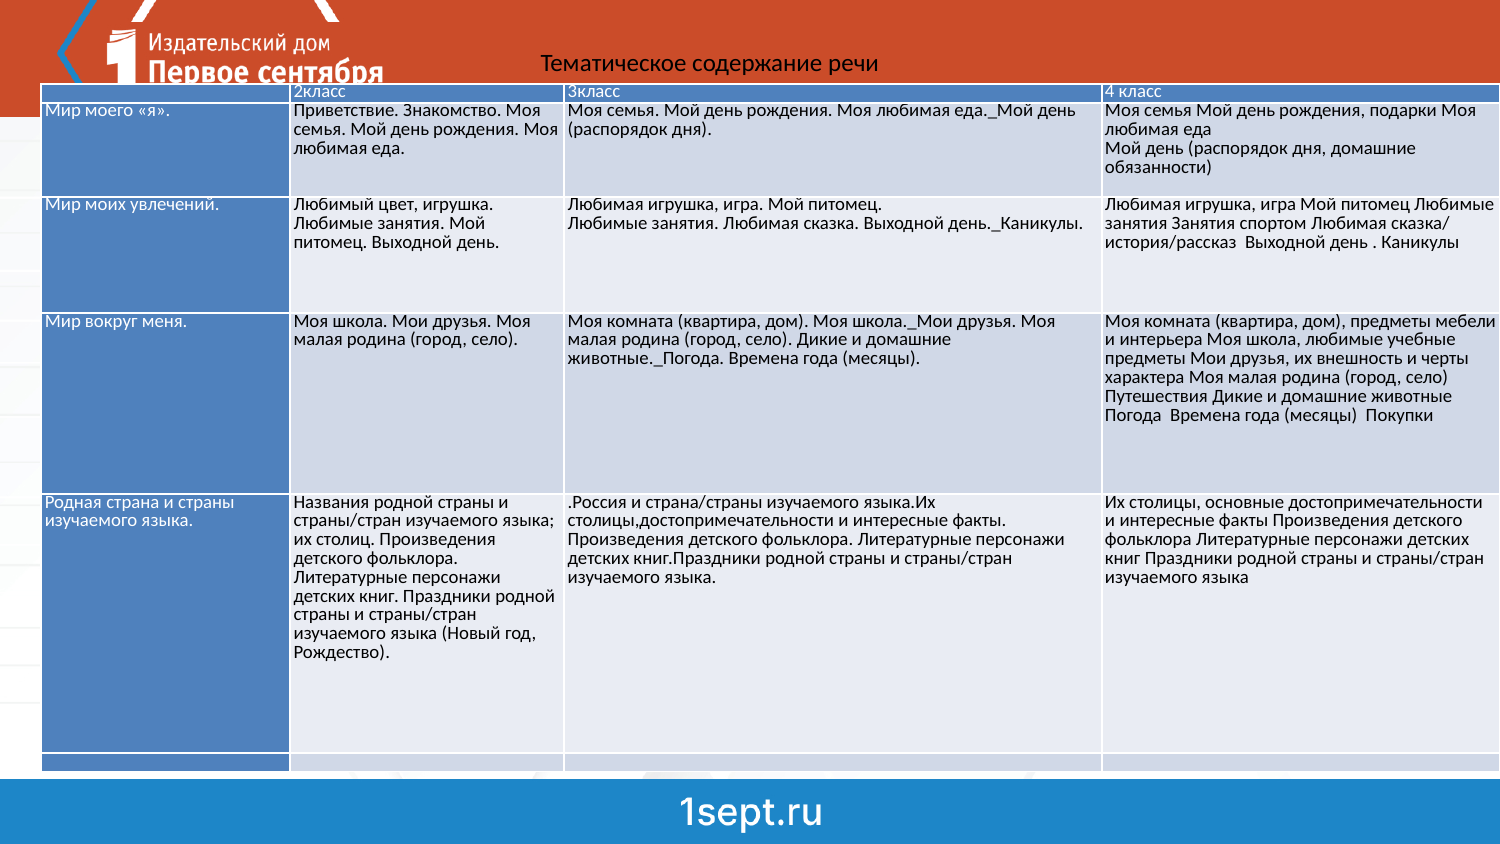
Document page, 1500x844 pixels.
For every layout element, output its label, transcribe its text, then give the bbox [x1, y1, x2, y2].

table_cell Мир моего «я». [42, 104, 289, 196]
table_cell Любимая игрушка, игра. Мой питомец. Любимые занятия. Любимая сказка. Выходной день._Каникулы. [565, 198, 1101, 312]
table_cell Их столицы, основные достопримечательности и интересные факты Произведения детского фольклора Литературные персонажи детских книг Праздники родной страны и страны/стран изучаемого языка [1103, 495, 1499, 752]
table_cell Моя комната (квартира, дом). Моя школа._Мои друзья. Моя малая родина (город, село). Дикие и домашние животные._Погода. Времена года (месяцы). [565, 314, 1101, 493]
table_cell [565, 754, 1101, 771]
table_cell .Россия и страна/страны изучаемого языка.Их столицы,достопримечательности и интересные факты. Произведения детского фольклора. Литературные персонажи детских книг.Праздники родной страны и страны/стран изучаемого языка. [565, 495, 1101, 752]
table_cell Названия родной страны и страны/стран изучаемого языка; их столиц. Произведения детского фольклора. Литературные персонажи детских книг. Праздники родной страны и страны/стран изучаемого языка (Новый год, Рождество). [291, 495, 563, 752]
table_header 2класс [291, 85, 563, 102]
table_cell Моя семья Мой день рождения, подарки Моя любимая еда Мой день (распорядок дня, домашние обязанности) [1103, 104, 1499, 196]
table_cell Любимый цвет, игрушка. Любимые занятия. Мой питомец. Выходной день. [291, 198, 563, 312]
table_header [42, 85, 289, 102]
table_header 4 класс [1103, 85, 1499, 102]
table_cell Мир вокруг меня. [42, 314, 289, 493]
table_cell Моя школа. Мои друзья. Моя малая родина (город, село). [291, 314, 563, 493]
table_cell Приветствие. Знакомство. Моя семья. Мой день рождения. Моя любимая еда. [291, 104, 563, 196]
table_cell Родная страна и страны изучаемого языка. [42, 495, 289, 752]
table_cell Моя семья. Мой день рождения. Моя любимая еда._Мой день (распорядок дня). [565, 104, 1101, 196]
table_cell [291, 754, 563, 771]
table_cell Любимая игрушка, игра Мой питомец Любимые занятия Занятия спортом Любимая сказка/ история/рассказ Выходной день . Каникулы [1103, 198, 1499, 312]
table_cell [42, 754, 289, 771]
table_cell [1103, 754, 1499, 771]
picture [0, 0, 1500, 844]
table_cell Моя комната (квартира, дом), предметы мебели и интерьера Моя школа, любимые учебные предметы Мои друзья, их внешность и черты характера Моя малая родина (город, село) Путешествия Дикие и домашние животные Погода Времена года (месяцы) Покупки [1103, 314, 1499, 493]
table_cell Мир моих увлечений. [42, 198, 289, 312]
text_box Тематическое содержание речи [525, 38, 1128, 84]
table_header 3класс [565, 85, 1101, 102]
